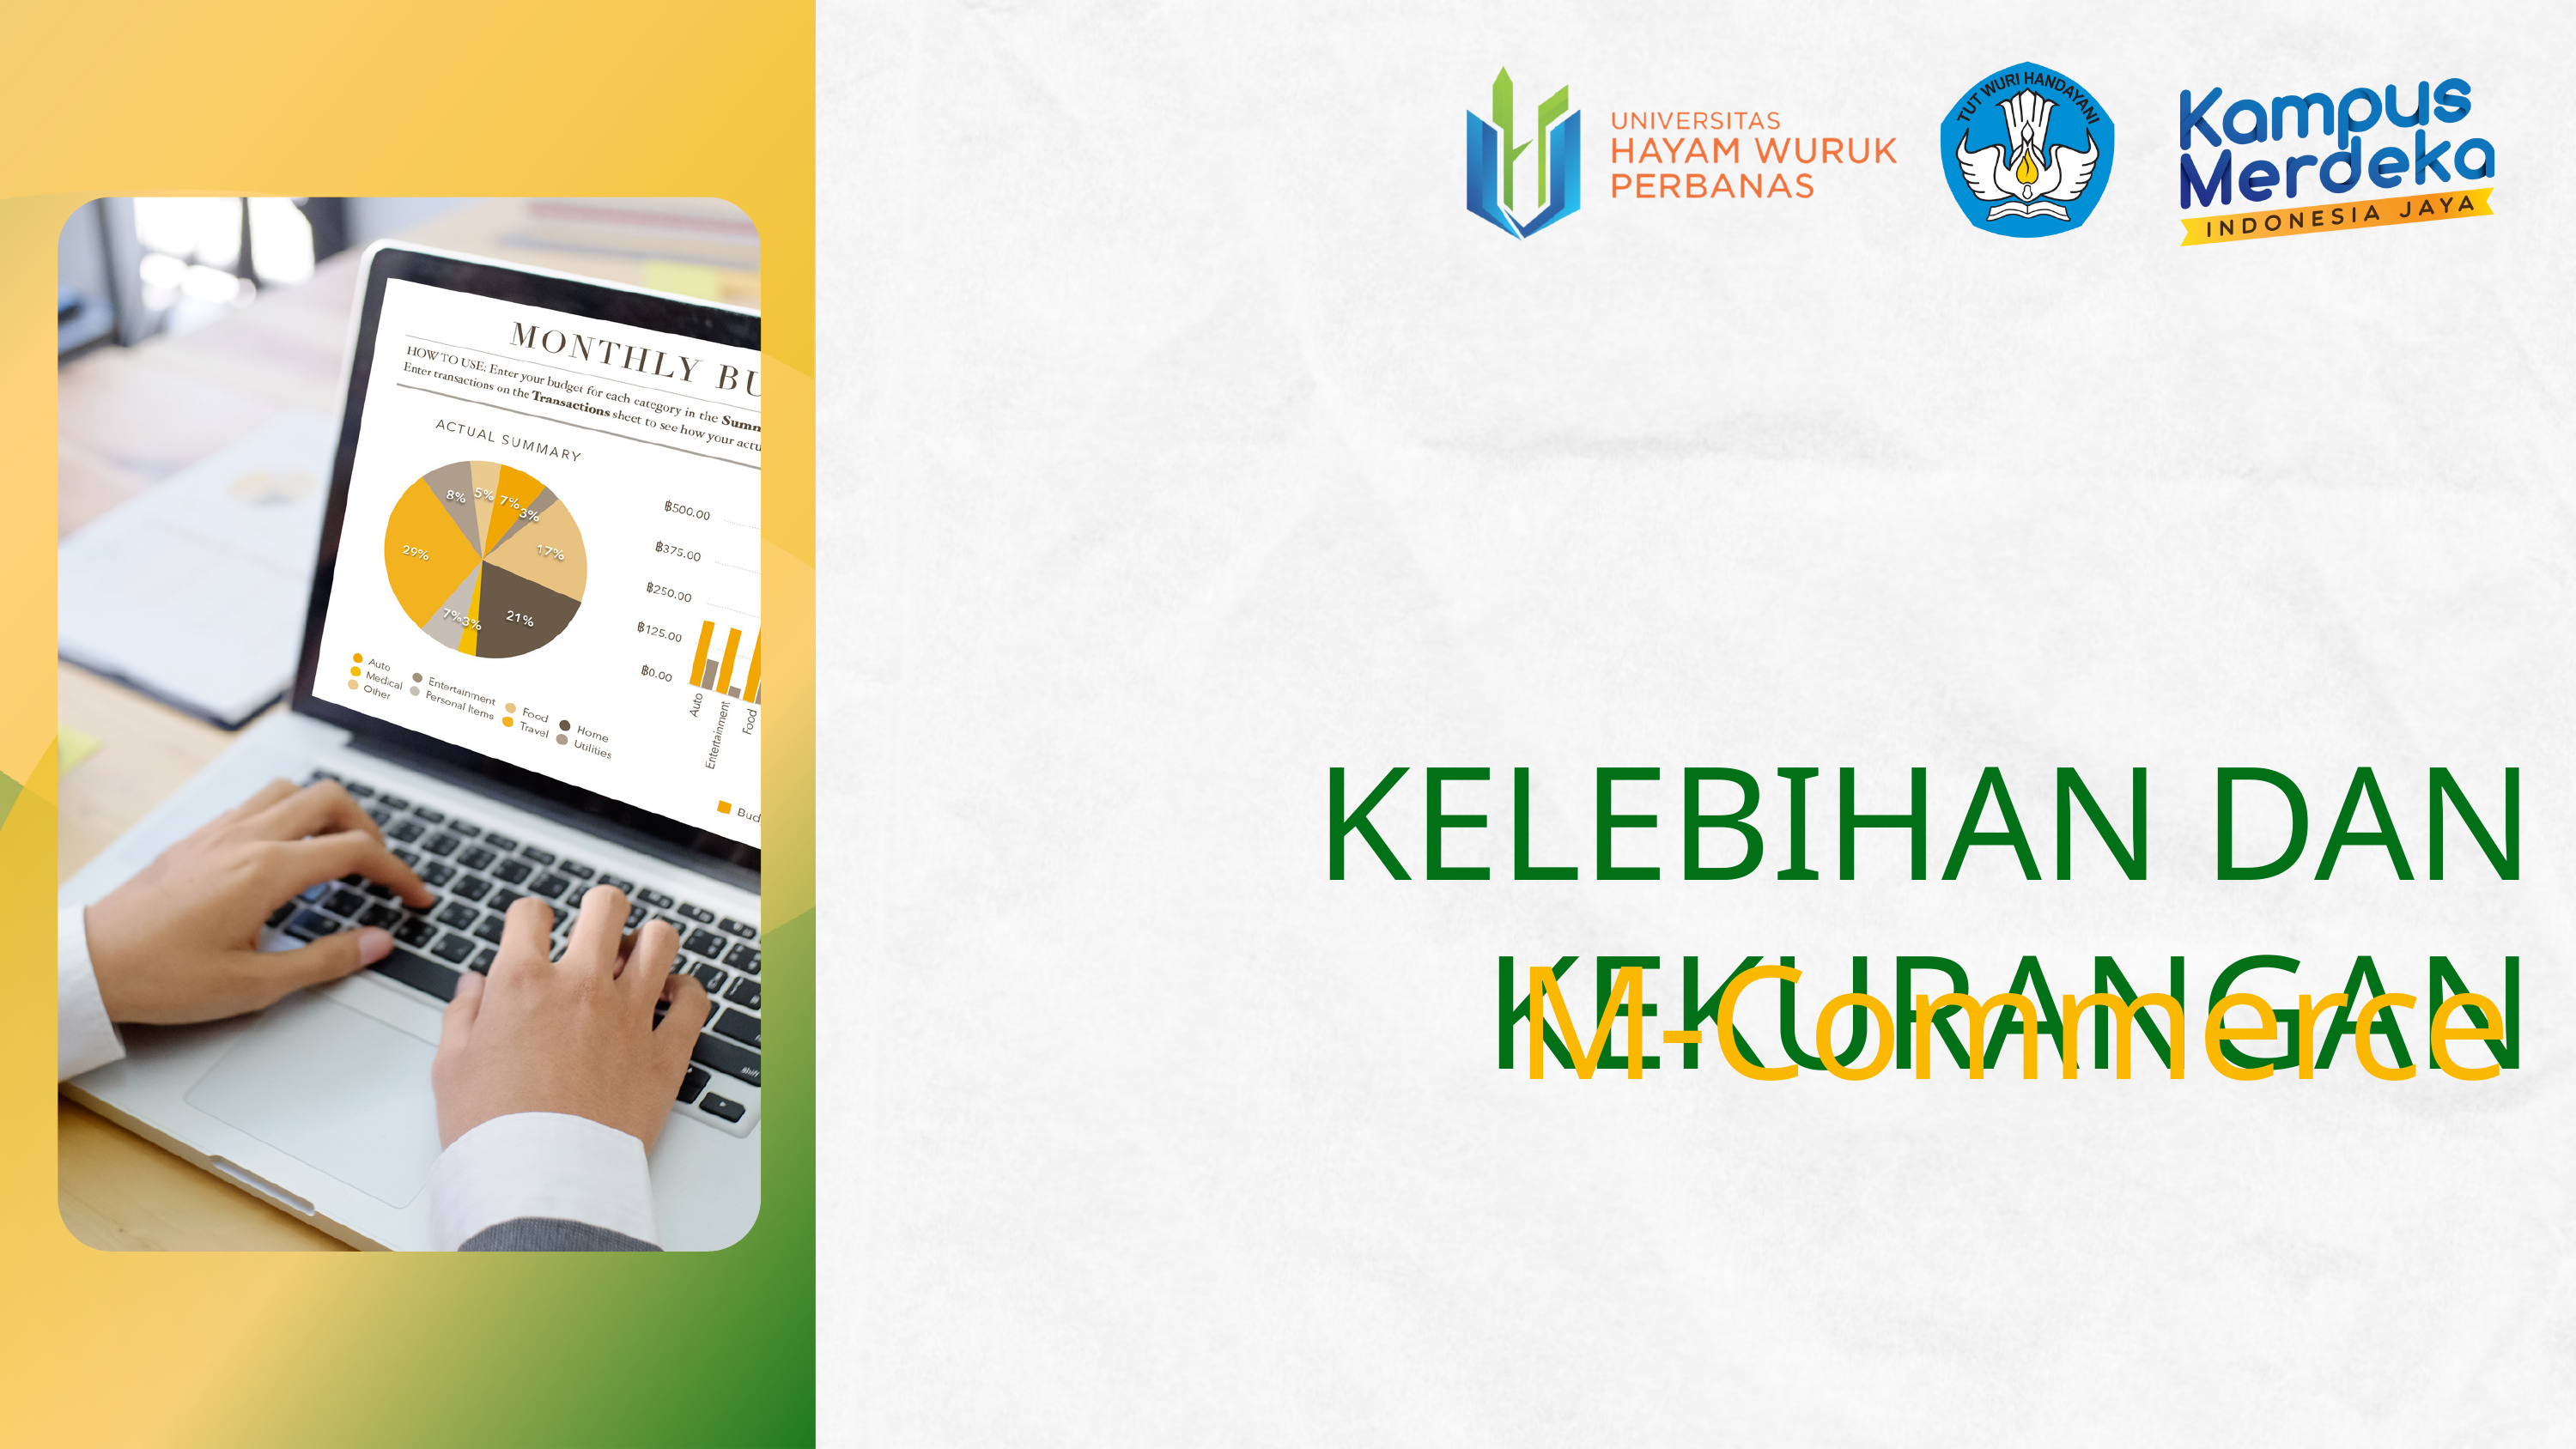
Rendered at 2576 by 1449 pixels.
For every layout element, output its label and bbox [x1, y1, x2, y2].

text_box [58, 197, 762, 1252]
picture [0, 0, 2576, 1449]
